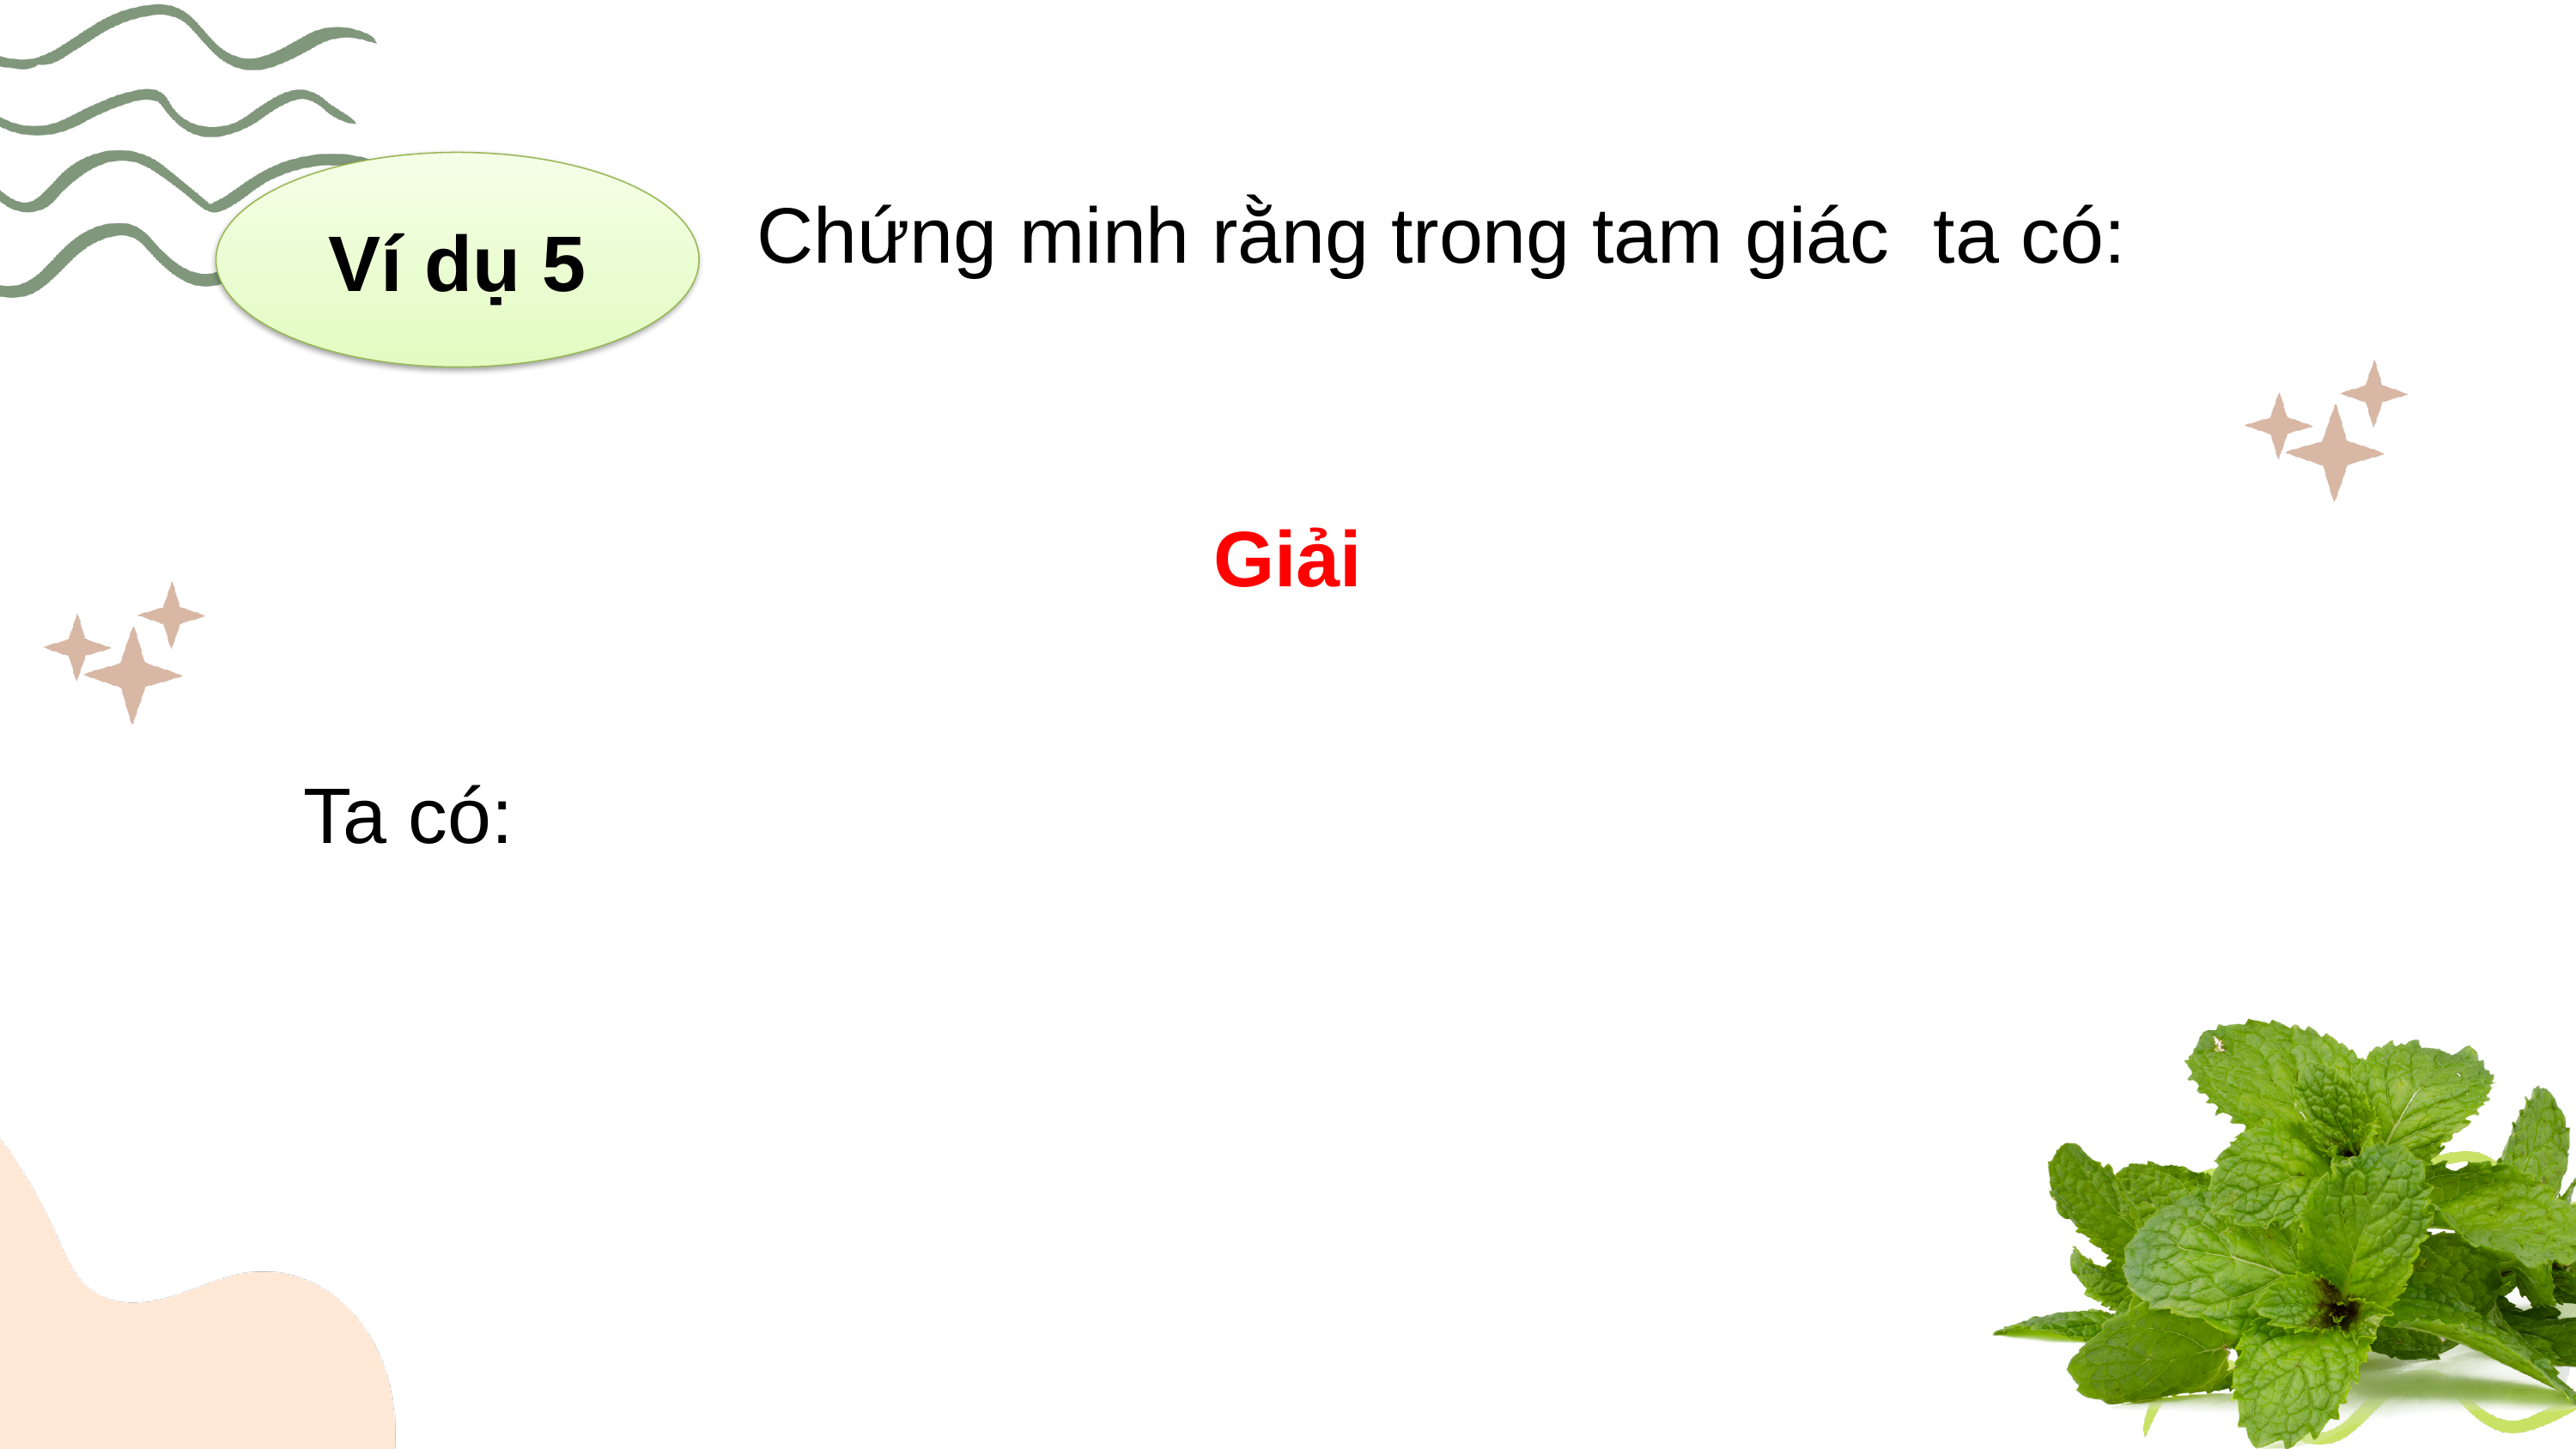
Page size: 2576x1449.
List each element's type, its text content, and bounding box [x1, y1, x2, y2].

picture [42, 581, 205, 724]
picture [0, 1068, 397, 1449]
text_box Giải [1041, 502, 1535, 609]
picture [0, 3, 416, 302]
picture [2245, 359, 2408, 503]
picture [1991, 1017, 2576, 1449]
text_box Ví dụ 5 [241, 151, 700, 368]
